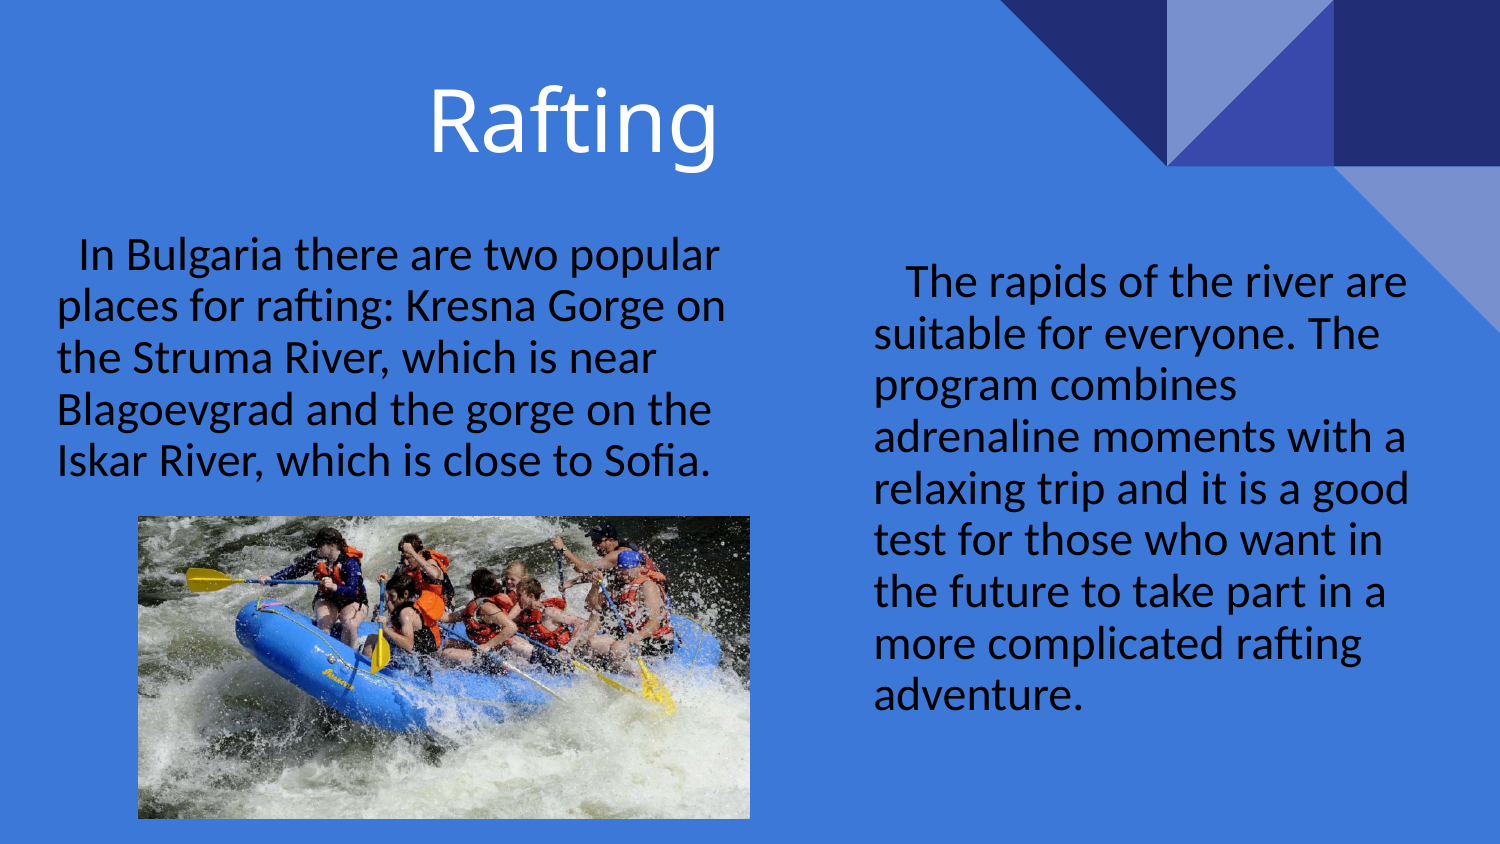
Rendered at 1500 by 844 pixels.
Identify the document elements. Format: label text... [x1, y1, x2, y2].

text_box The rapids of the river are suitable for everyone. The program combines adrenaline moments with a relaxing trip and it is a good test for those who want in the future to take part in a more complicated rafting adventure. [858, 241, 1439, 670]
text_box In Bulgaria there are two popular places for rafting: Kresna Gorge on the Struma River, which is near Blagoevgrad and the gorge on the Iskar River, which is close to Sofia. [41, 213, 778, 517]
title Rafting [411, 72, 859, 164]
picture [138, 516, 751, 820]
